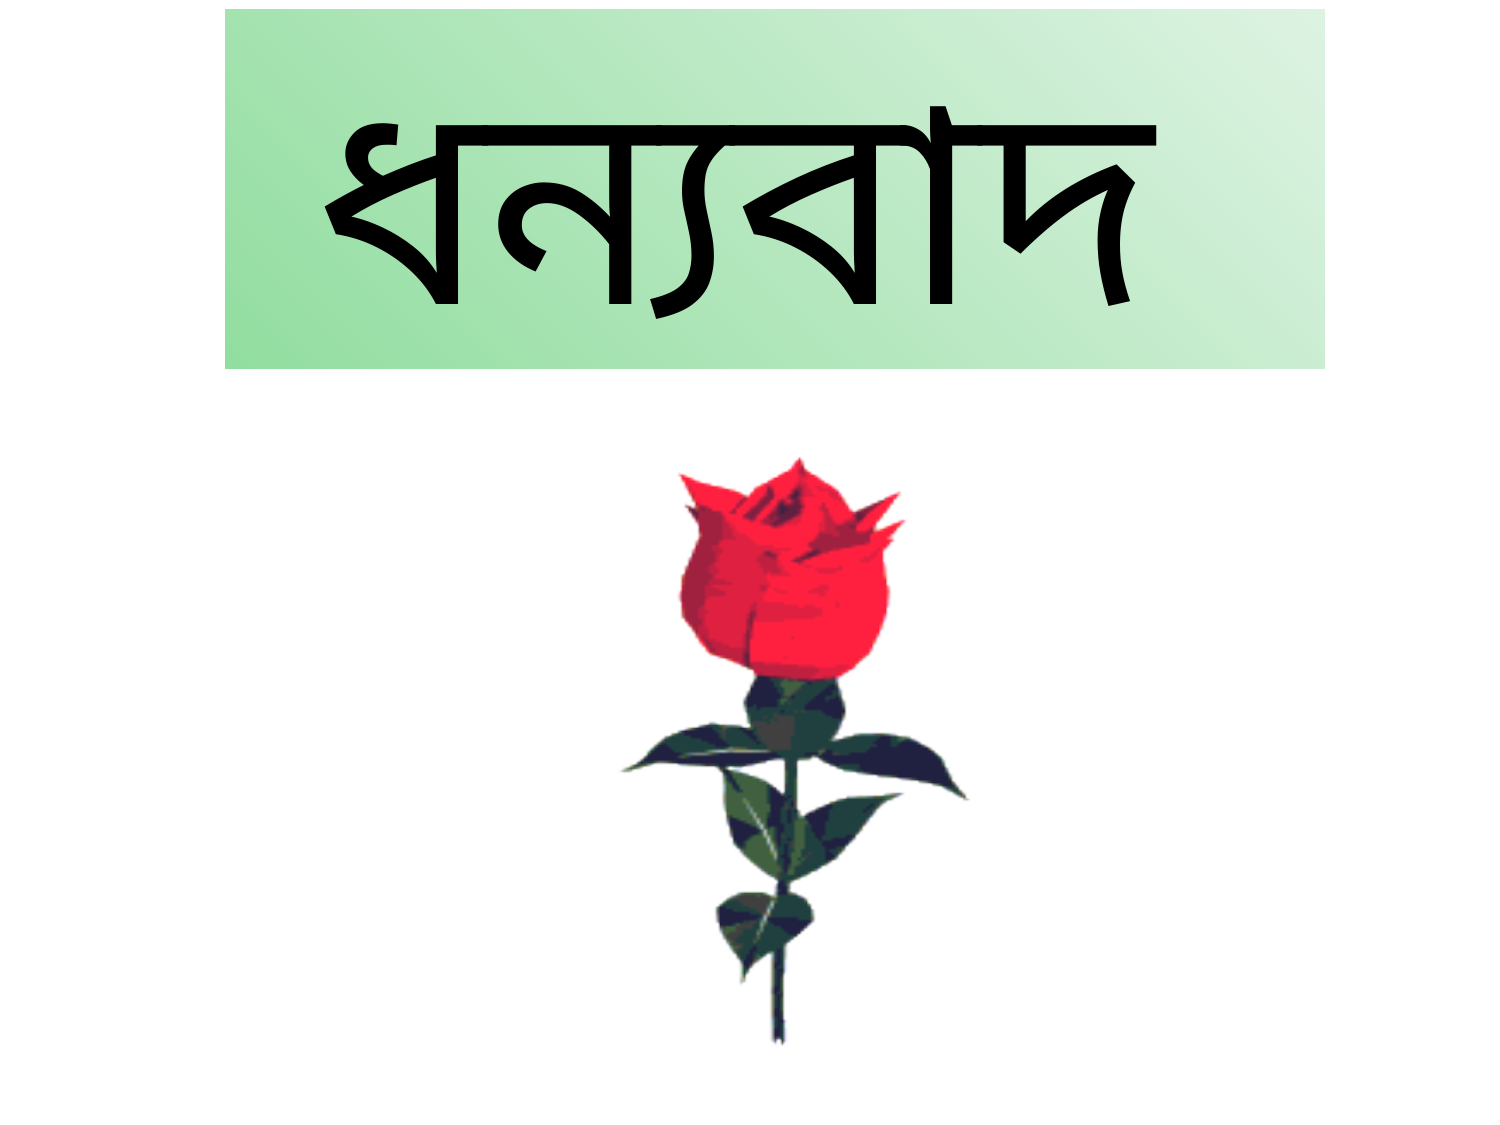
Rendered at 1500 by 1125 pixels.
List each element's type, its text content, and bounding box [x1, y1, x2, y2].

picture [224, 387, 1326, 1069]
text_box ধন্যবাদ [225, 9, 1325, 369]
